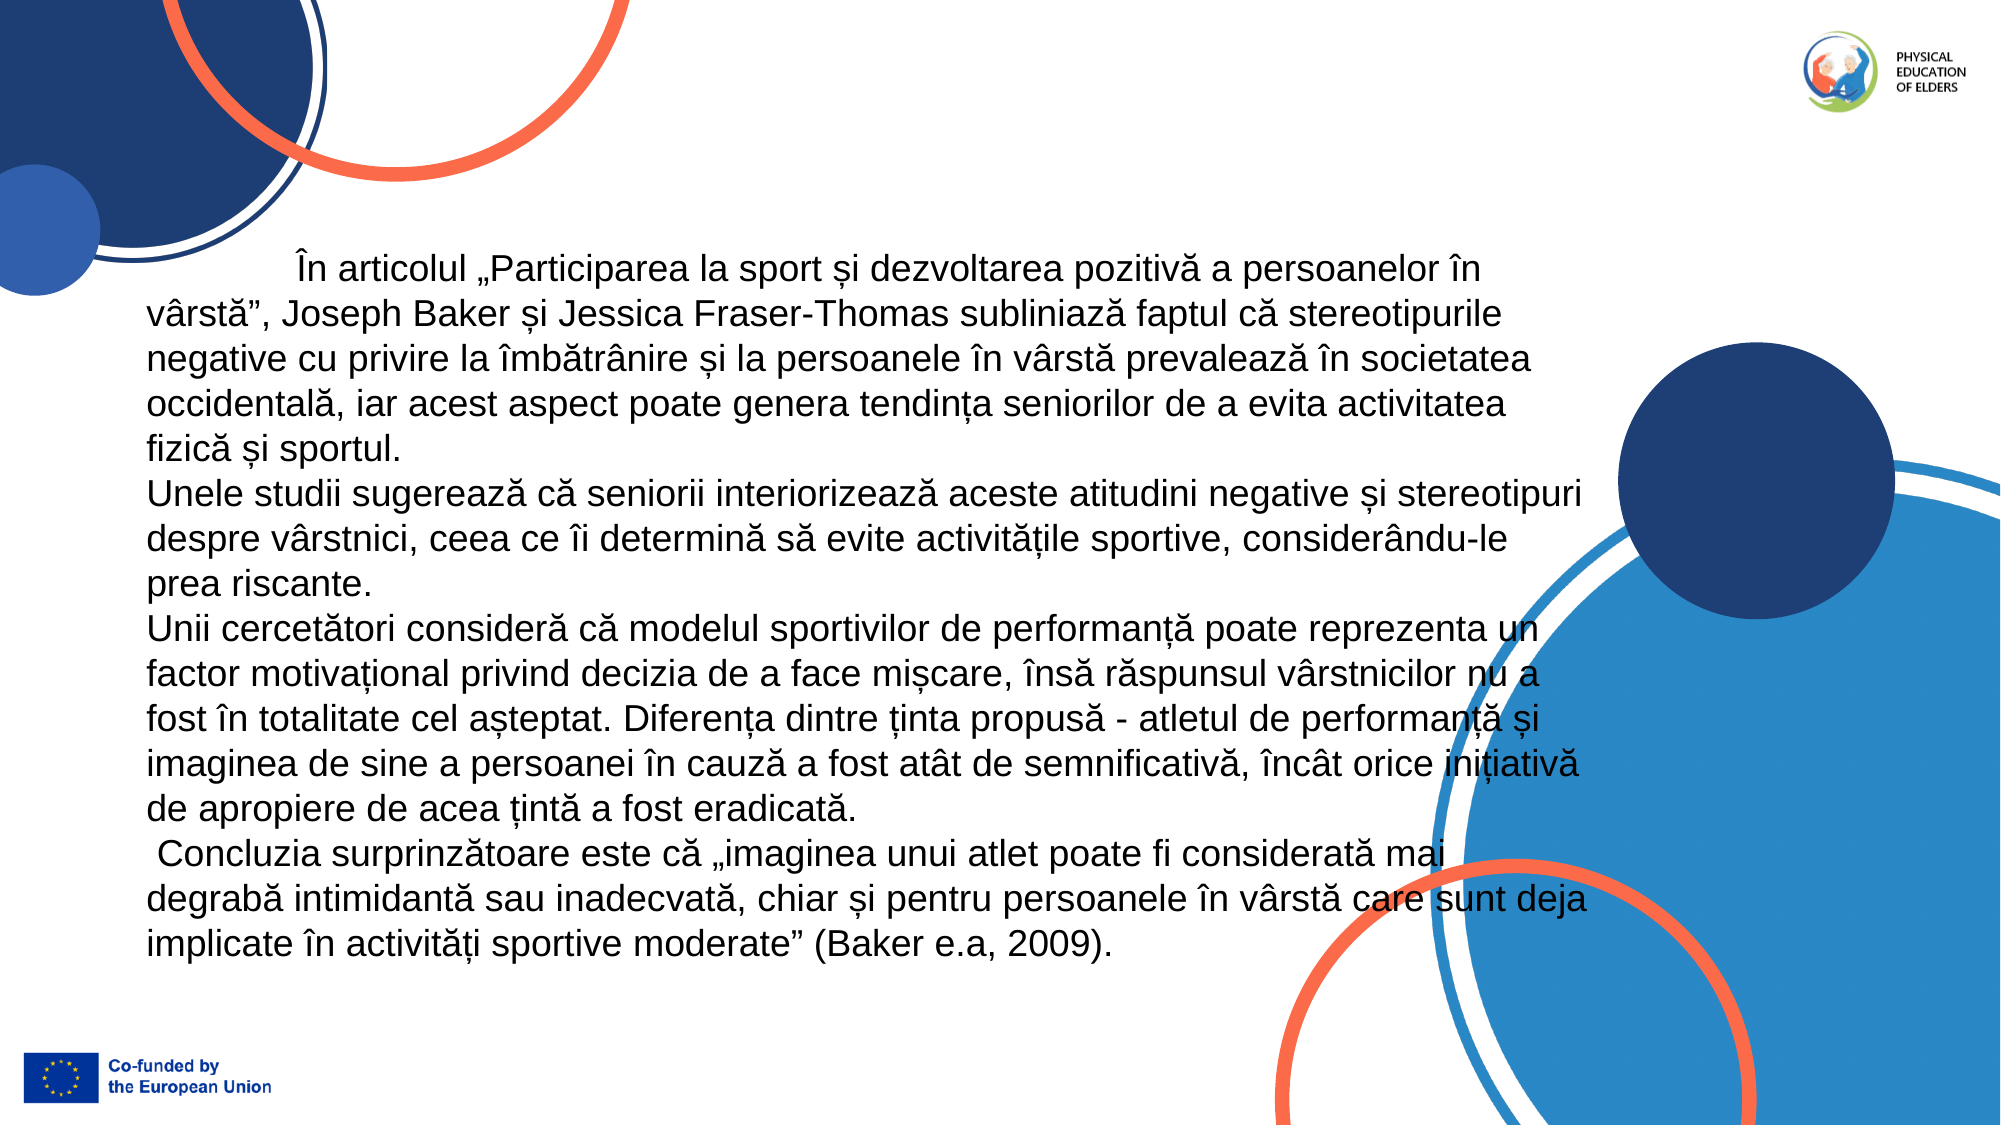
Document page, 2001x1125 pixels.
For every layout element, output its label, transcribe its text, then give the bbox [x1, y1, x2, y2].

picture [19, 1048, 281, 1107]
picture [178, 0, 328, 156]
picture [1430, 893, 1742, 1125]
picture [1606, 458, 2001, 1125]
picture [1791, 23, 1994, 121]
text_box În articolul „Participarea la sport și dezvoltarea pozitivă a persoanelor în vârstă”, Joseph Baker și Jessica Fraser-Thomas subliniază faptul că stereotipurile negative cu privire la îmbătrânire și la persoanele în vârstă prevalează în societatea occidentală, iar acest aspect poate genera tendința seniorilor de a evita activitatea fizică și sportul. Unele studii sugerează că seniorii interiorizează aceste atitudini negative și stereotipuri despre vârstnici, ceea ce îi determină să evite activitățile sportive, considerându-le prea riscante. Unii cercetători consideră că modelul sportivilor de performanță poate reprezenta un factor motivațional privind decizia de a face mișcare, însă răspunsul vârstnicilor nu a fost în totalitate cel așteptat. Diferența dintre ținta propusă - atletul de performanță și imaginea de sine a persoanei în cauză a fost atât de semnificativă, încât orice inițiativă de apropiere de acea țintă a fost eradicată. Concluzia surprinzătoare este că „imaginea unui atlet poate fi considerată mai degrabă intimidantă sau inadecvată, chiar și pentru persoanele în vârstă care sunt deja implicate în activități sportive moderate” (Baker e.a, 2009). [131, 236, 1606, 972]
picture [0, 0, 328, 263]
